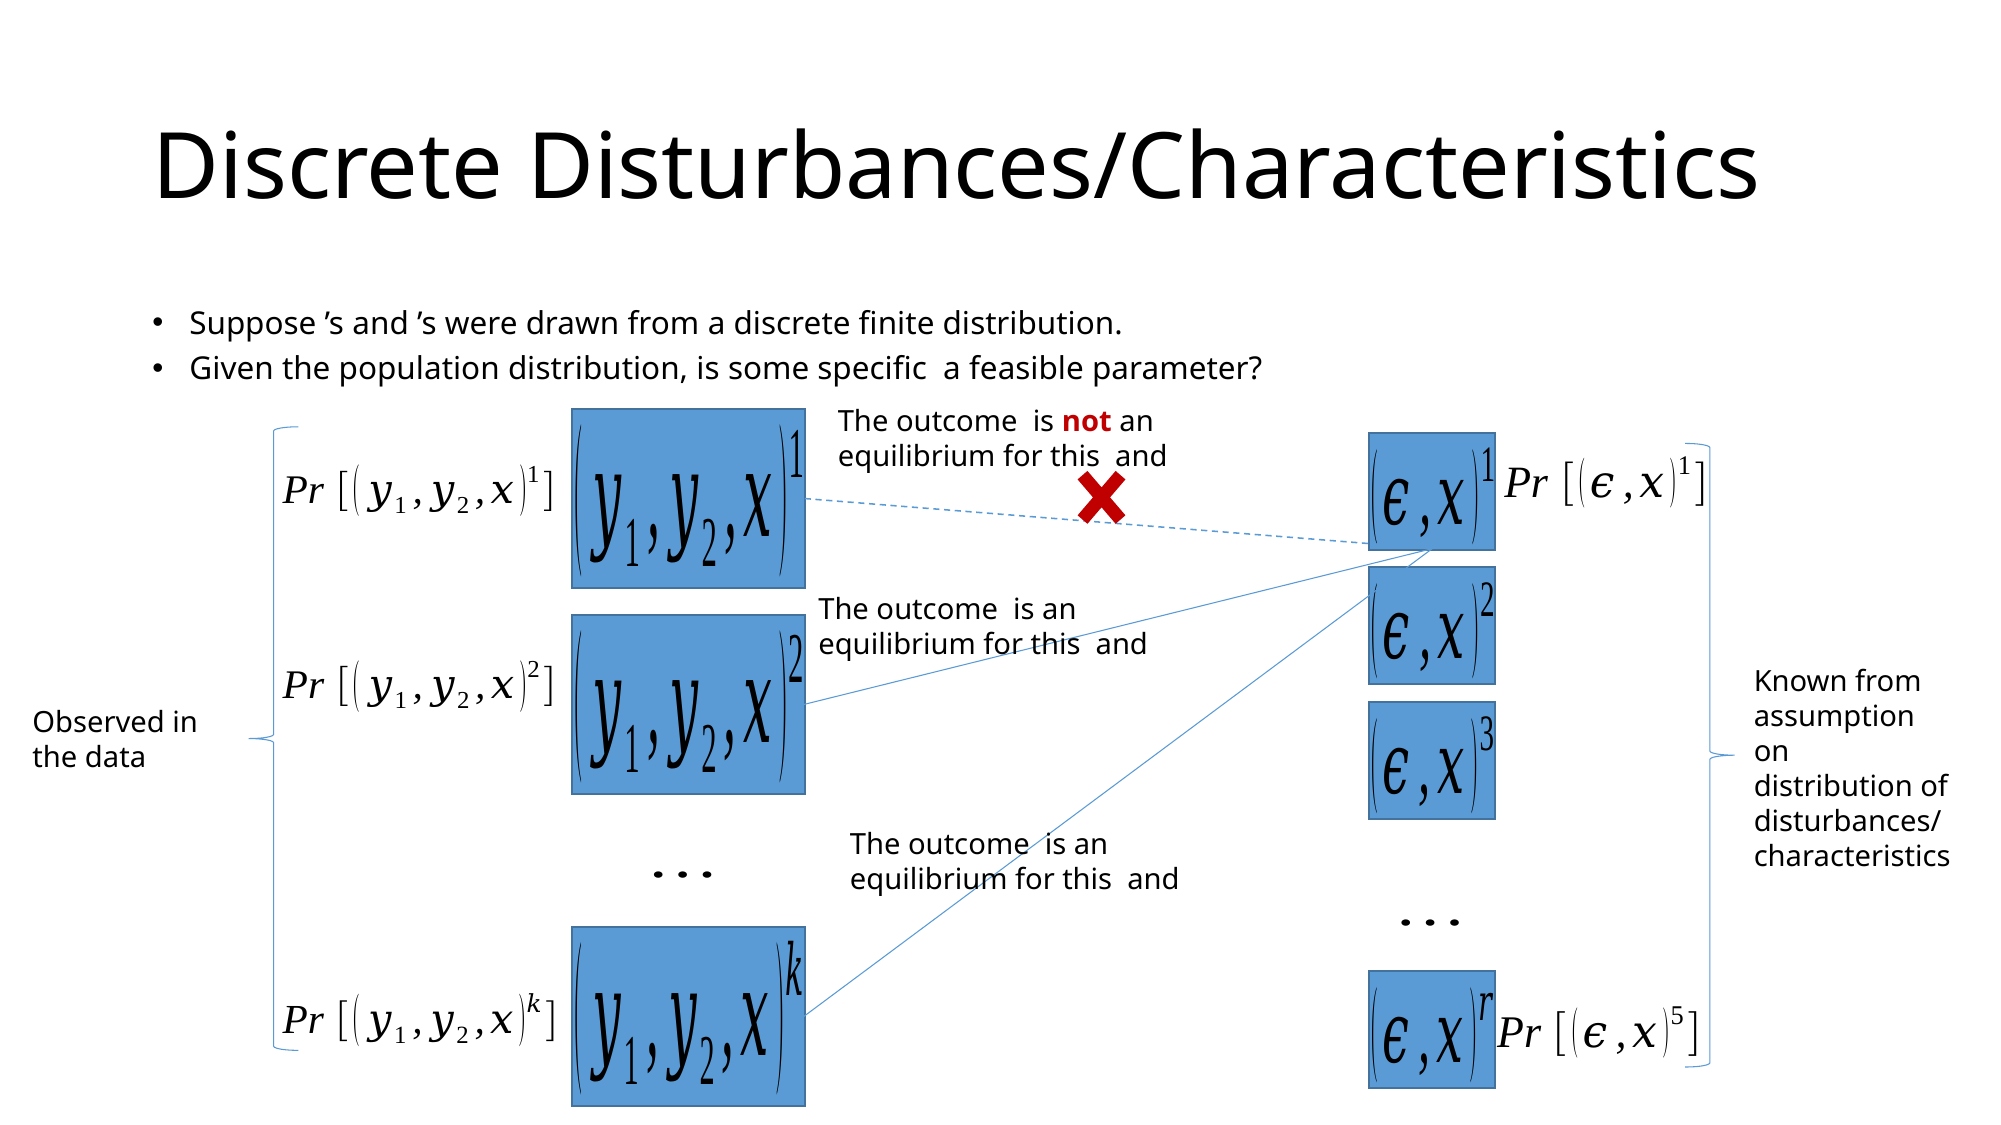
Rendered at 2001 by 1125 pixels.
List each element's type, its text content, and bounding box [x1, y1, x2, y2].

text_box Known from assumption on distribution of disturbances/characteristics [1739, 655, 1968, 880]
text_box [1077, 470, 1126, 491]
text_box Observed in the data [17, 695, 247, 781]
text_box [248, 426, 299, 1051]
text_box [803, 499, 1371, 1017]
title Discrete Disturbances/Characteristics [137, 59, 1863, 278]
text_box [803, 491, 1371, 499]
text_box [1685, 442, 1735, 1068]
